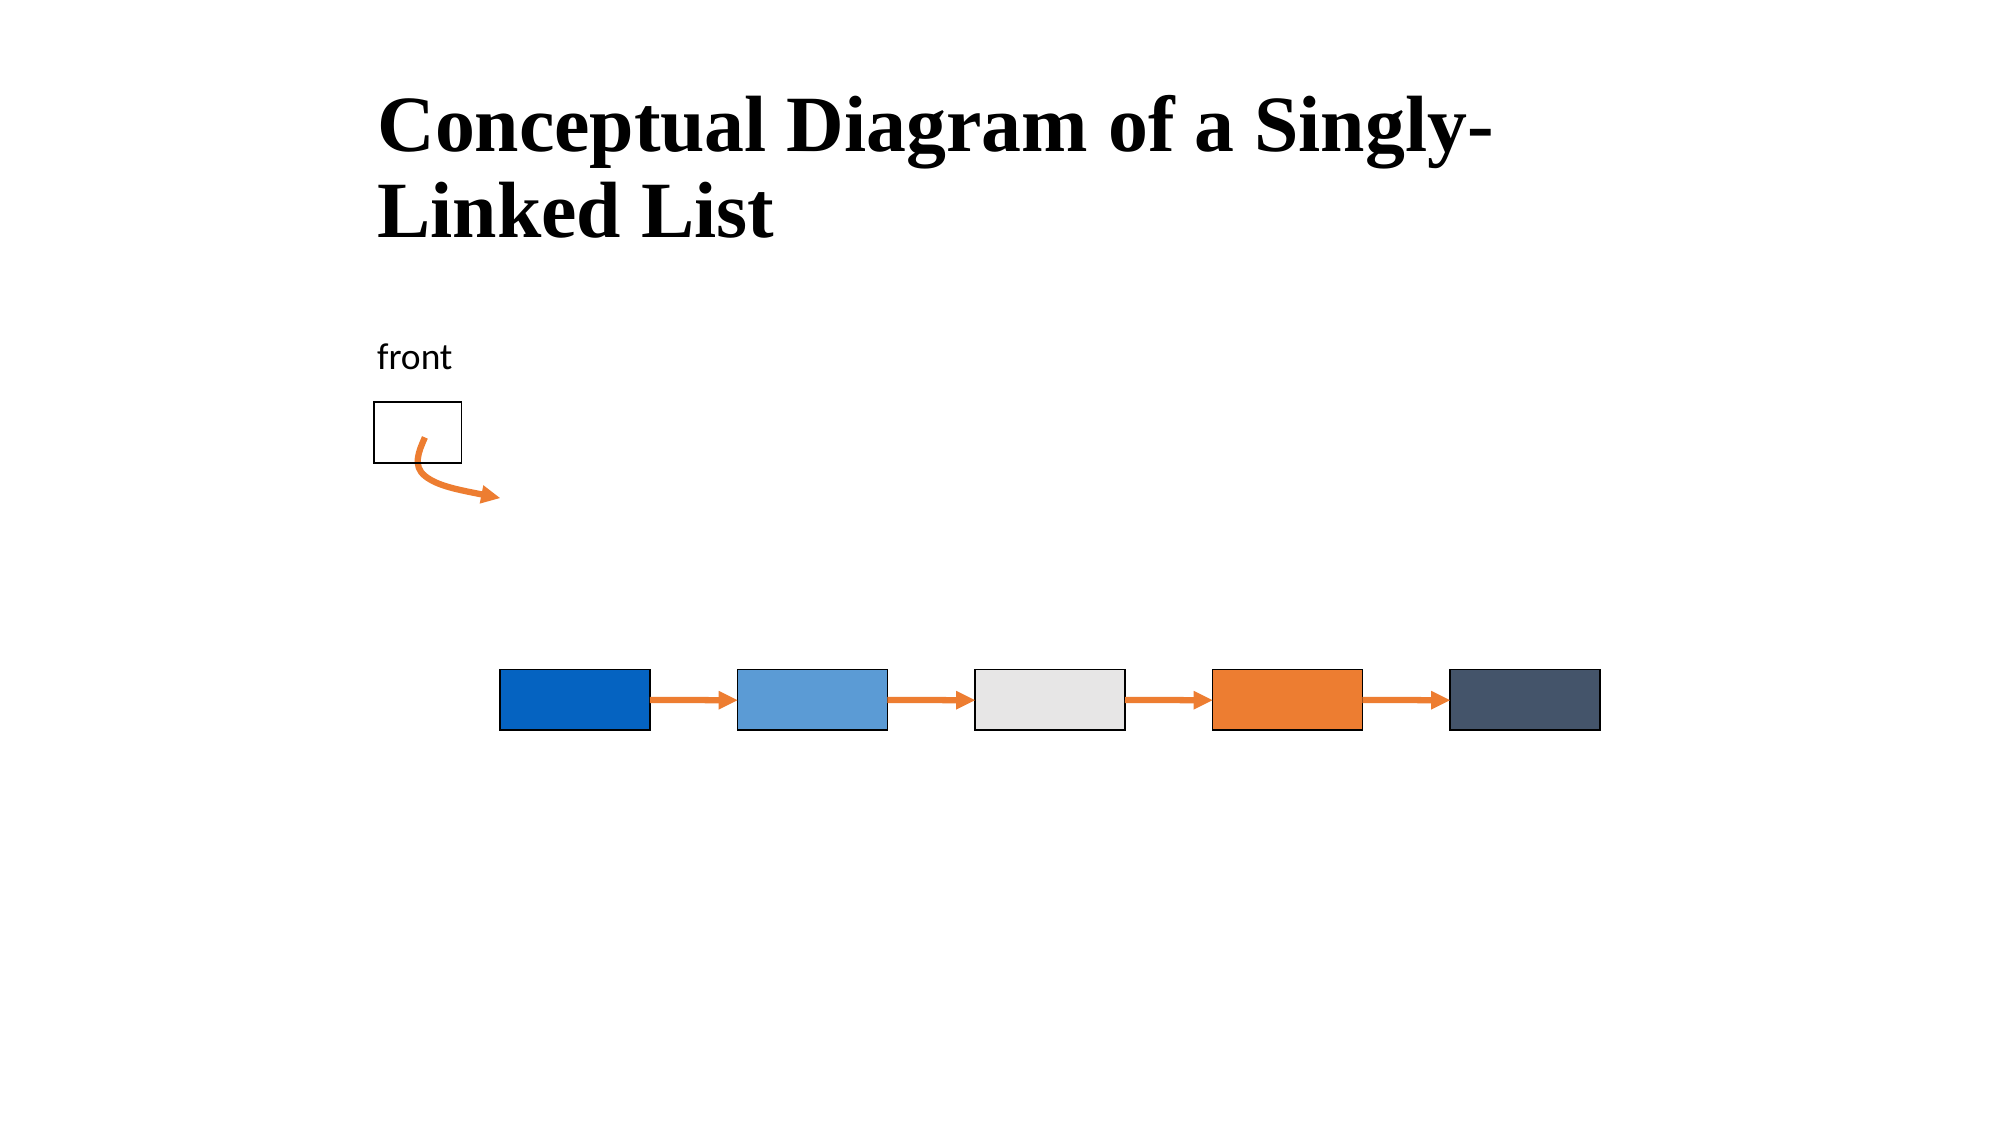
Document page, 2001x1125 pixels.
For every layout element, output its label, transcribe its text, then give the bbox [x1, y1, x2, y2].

text_box [737, 669, 888, 731]
text_box [373, 402, 462, 463]
text_box [649, 693, 738, 707]
text_box [1362, 693, 1450, 707]
text_box front [362, 324, 513, 385]
text_box [1124, 693, 1213, 707]
text_box [499, 669, 650, 731]
text_box [974, 669, 1125, 731]
text_box [887, 693, 976, 707]
text_box [1212, 669, 1363, 731]
text_box [417, 463, 500, 502]
title Conceptual Diagram of a Singly-Linked List [362, 75, 1638, 263]
text_box [1449, 669, 1600, 731]
